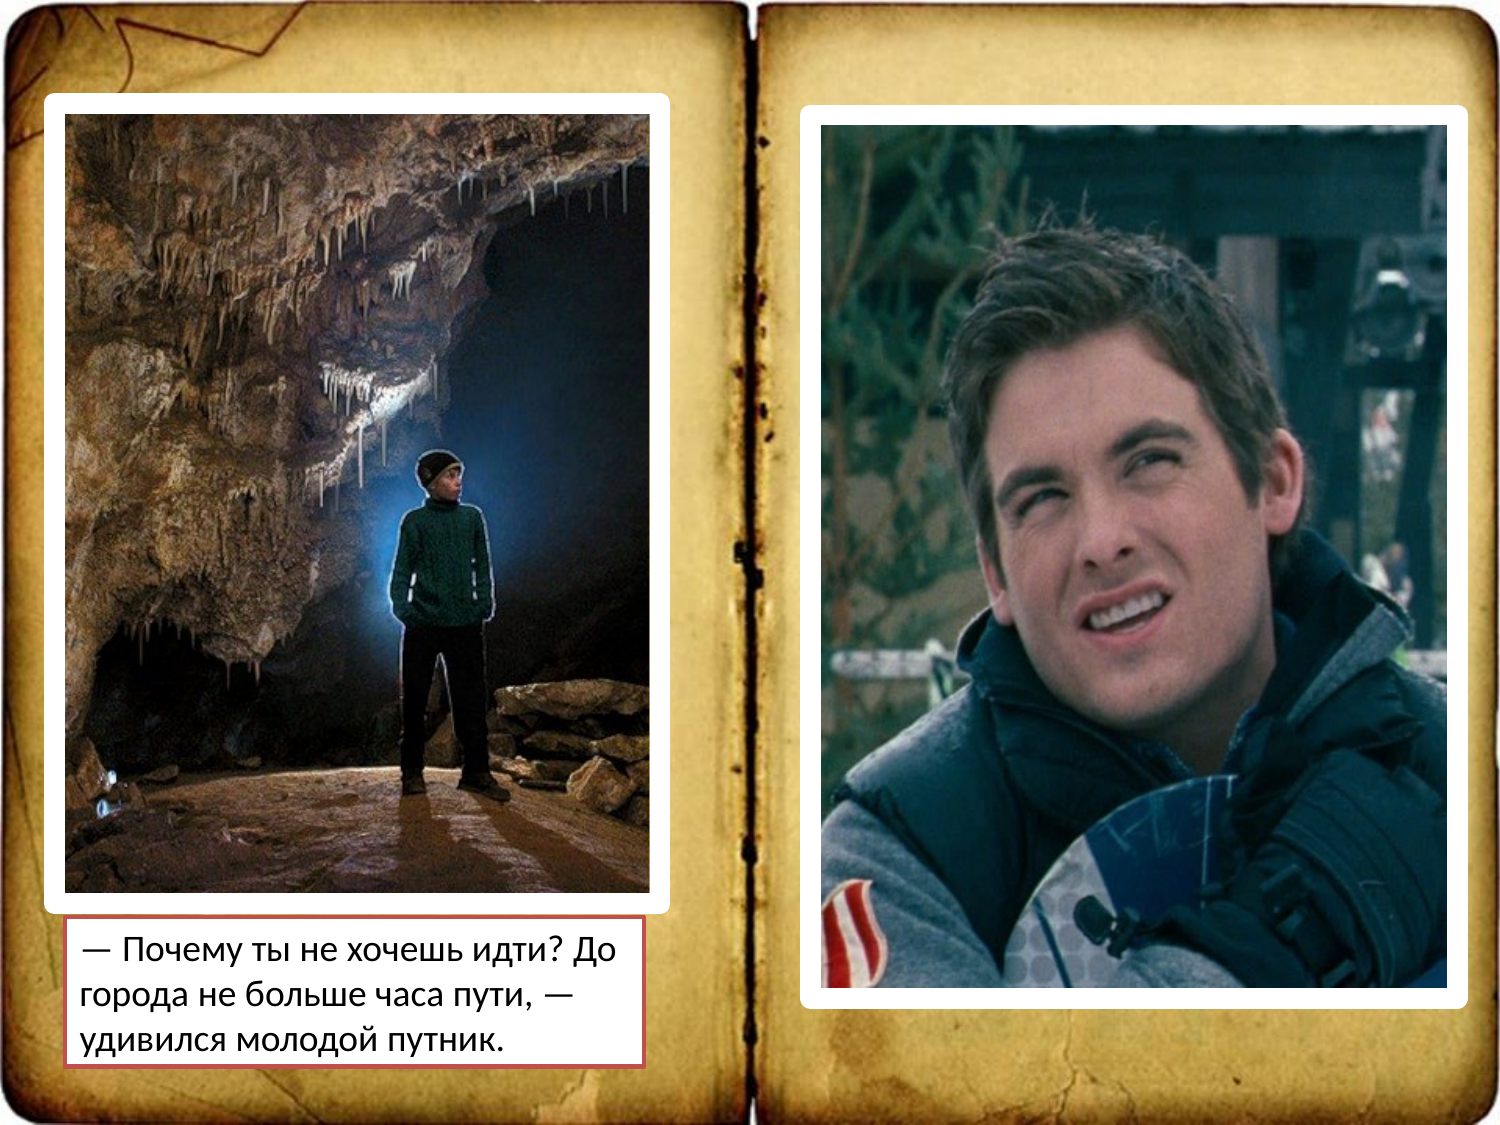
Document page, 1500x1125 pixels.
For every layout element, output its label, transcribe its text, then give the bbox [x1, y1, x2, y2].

picture [0, 0, 1500, 1125]
text_box — Почему ты не хочешь идти? До города не больше часа пути, — удивился молодой путник. [63, 915, 646, 1069]
